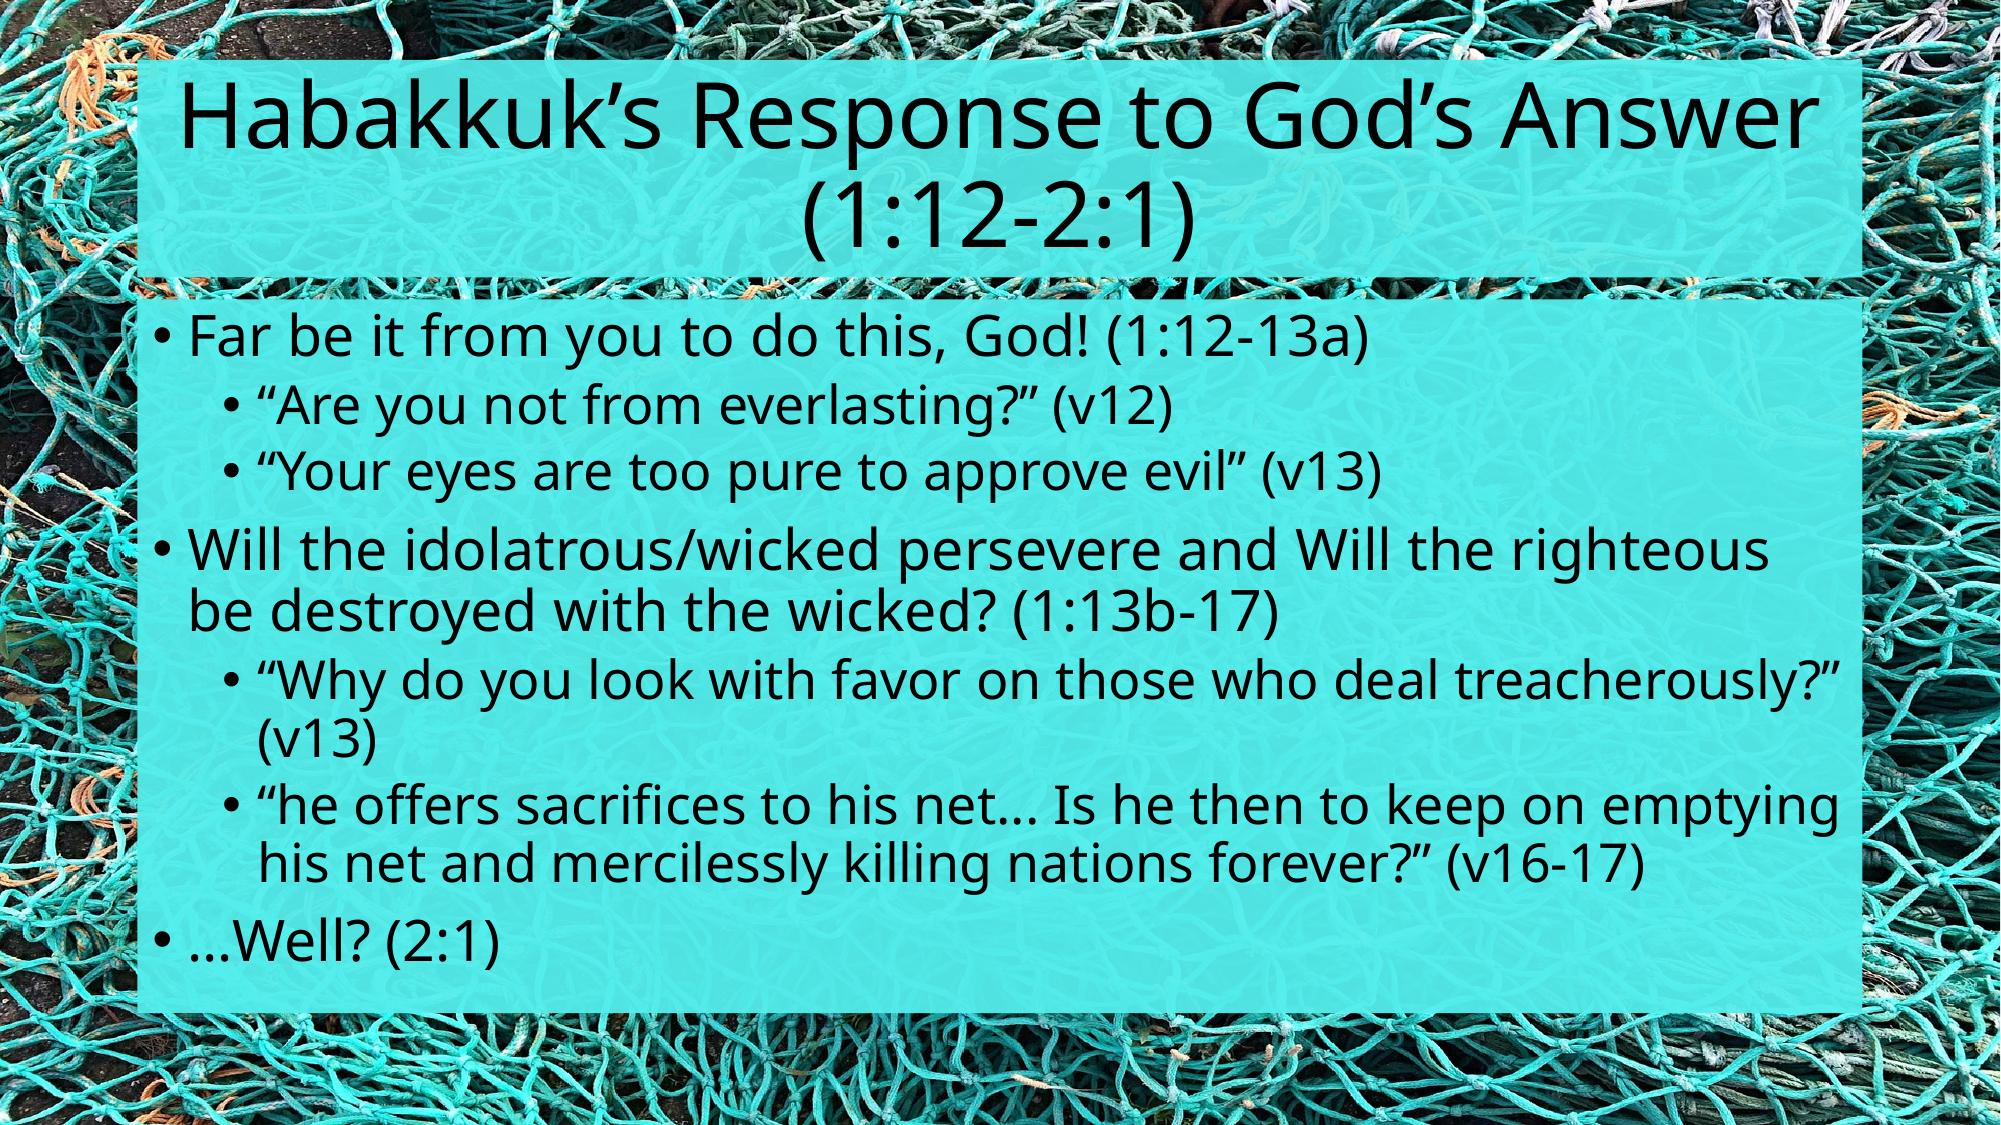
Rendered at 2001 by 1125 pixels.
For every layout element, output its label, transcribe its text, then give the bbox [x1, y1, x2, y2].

list Far be it from you to do this, God! (1:12-13a) “Are you not from everlasting?” (v12) “Your eyes are too pure to approve evil” (v13) Will the idolatrous/wicked persevere and Will the righteous be destroyed with the wicked? (1:13b-17) “Why do you look with favor on those who deal treacherously?” (v13) “he offers sacrifices to his net... Is he then to keep on emptying his net and mercilessly killing nations forever?” (v16-17) …Well? (2:1) [137, 299, 1863, 1014]
title Habakkuk’s Response to God’s Answer (1:12-2:1) [137, 59, 1863, 278]
picture [0, 0, 2001, 1125]
